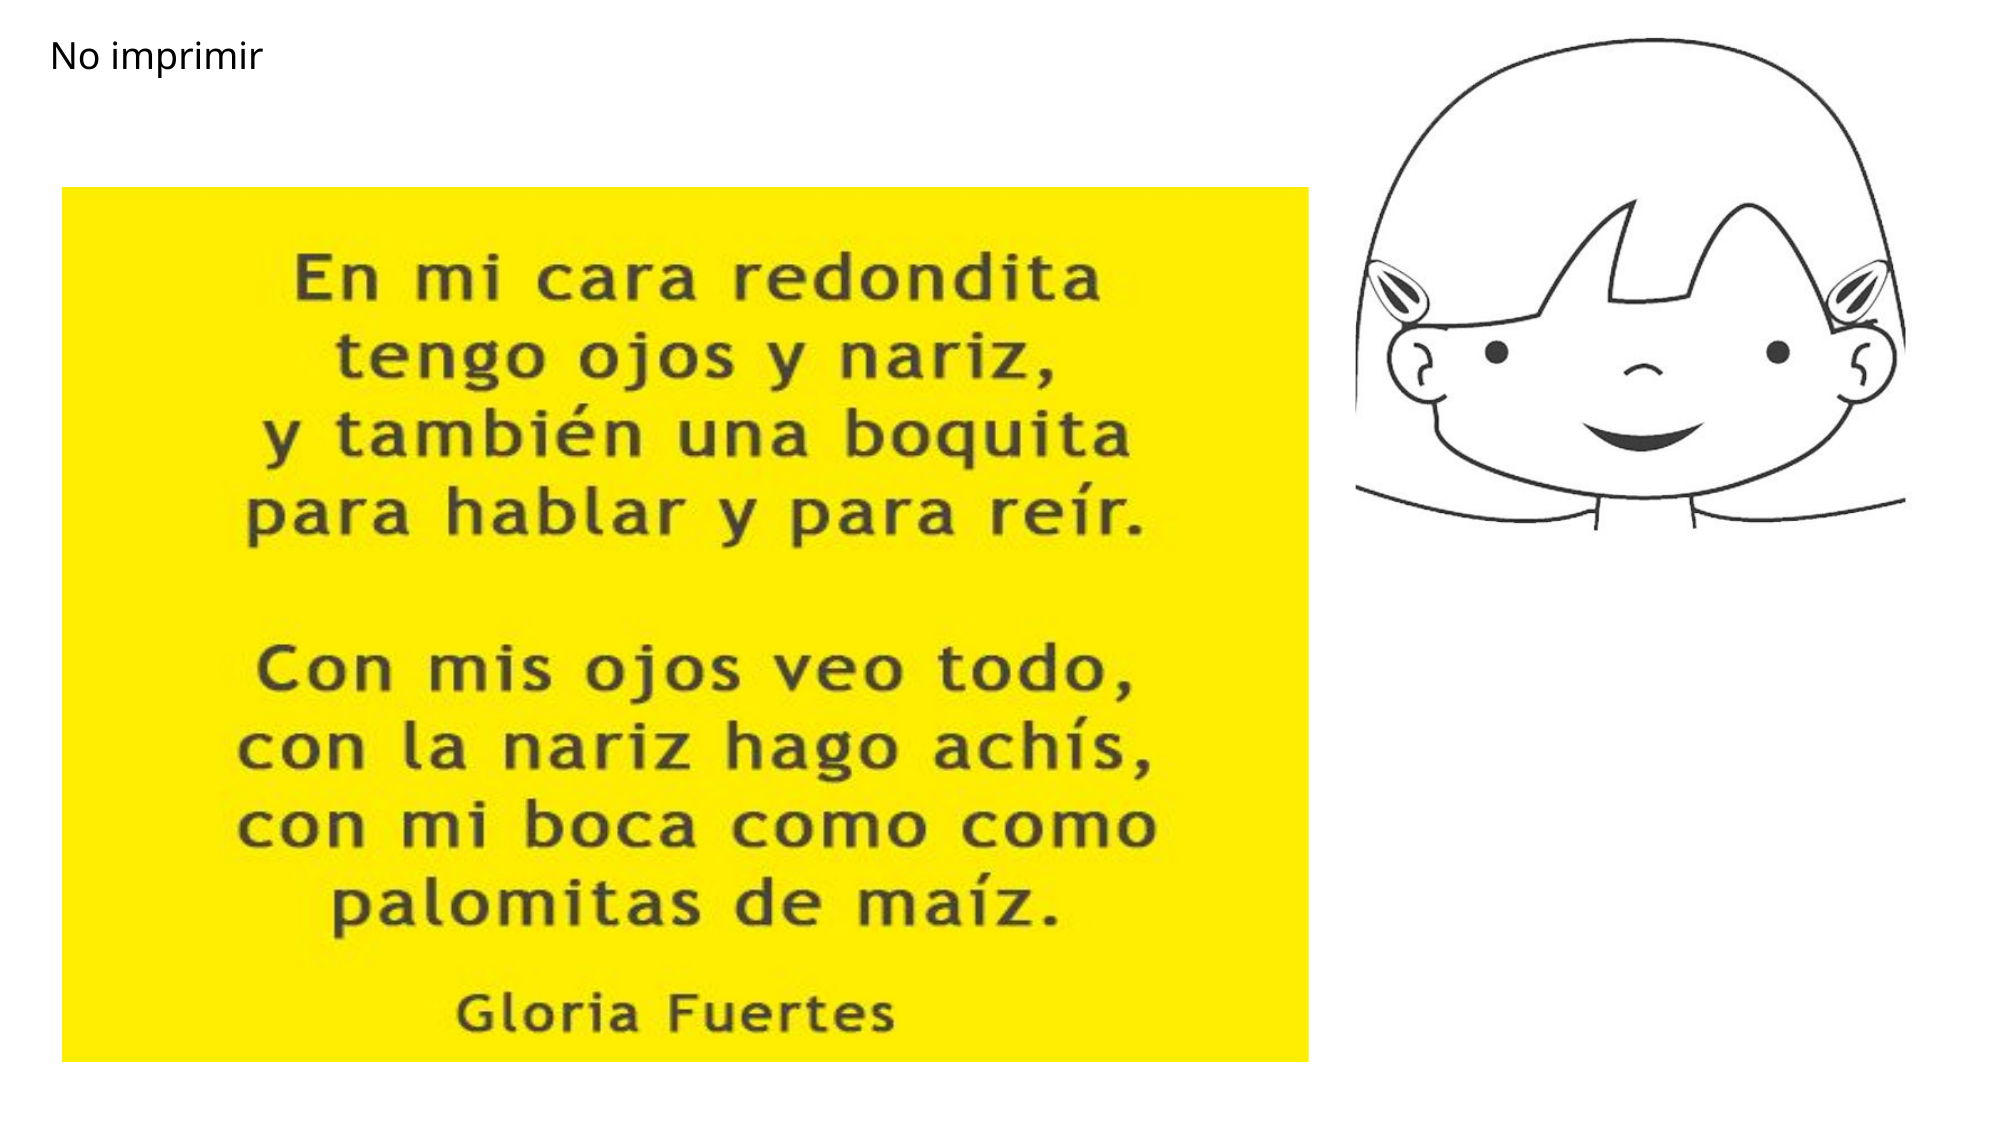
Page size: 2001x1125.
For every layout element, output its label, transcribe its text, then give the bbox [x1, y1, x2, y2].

picture [1355, 21, 1919, 563]
picture [62, 187, 1309, 1063]
text_box No imprimir [34, 21, 1035, 85]
